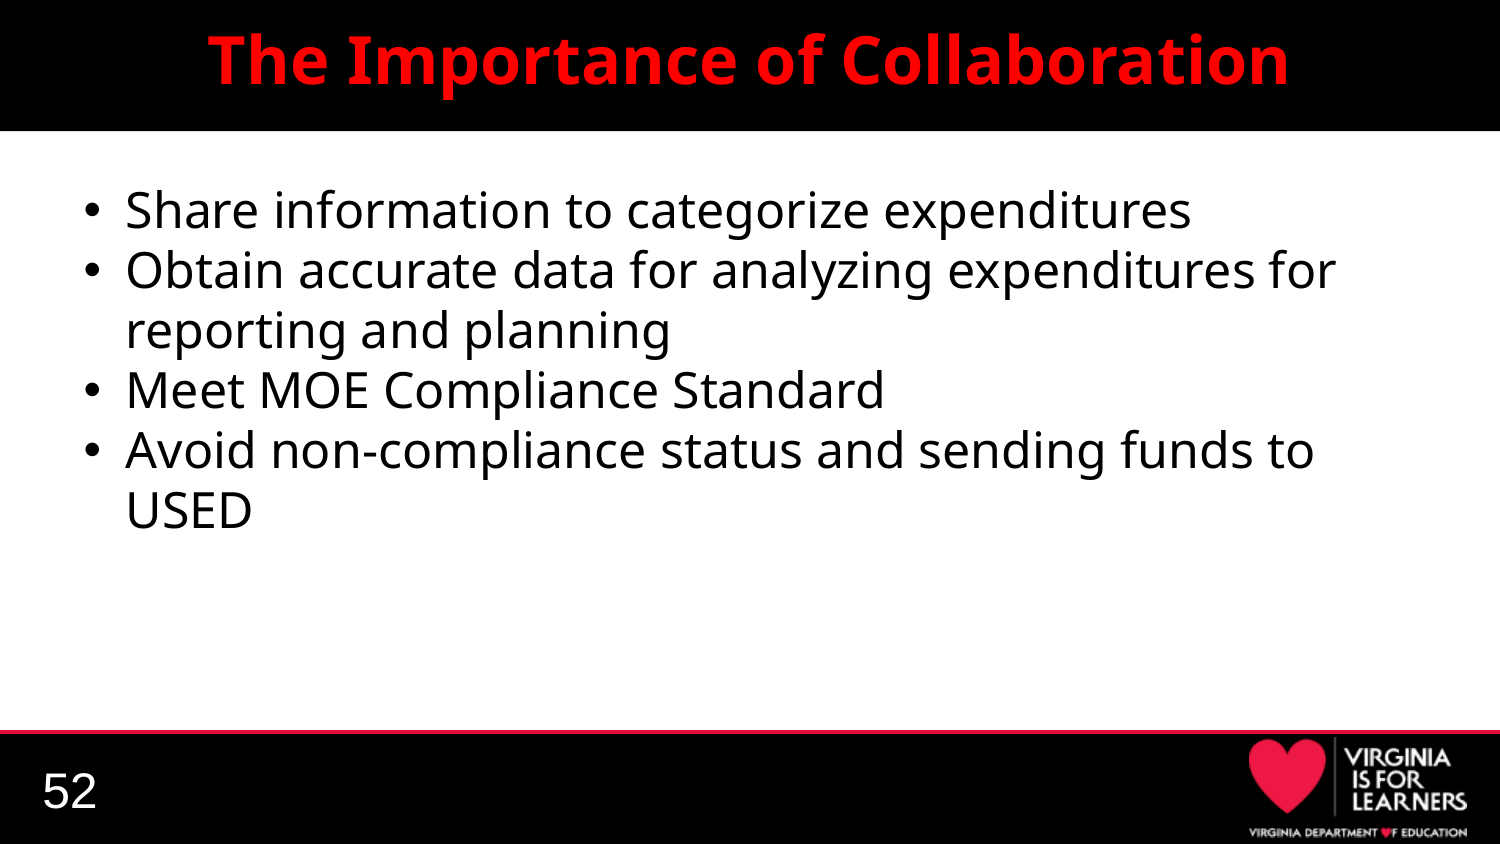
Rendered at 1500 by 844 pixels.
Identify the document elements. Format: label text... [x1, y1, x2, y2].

title The Importance of Collaboration [0, 0, 1500, 132]
picture [1249, 737, 1467, 838]
list Share information to categorize expenditures Obtain accurate data for analyzing expenditures for reporting and planning Meet MOE Compliance Standard Avoid non-compliance status and sending funds to USED [68, 171, 1450, 713]
